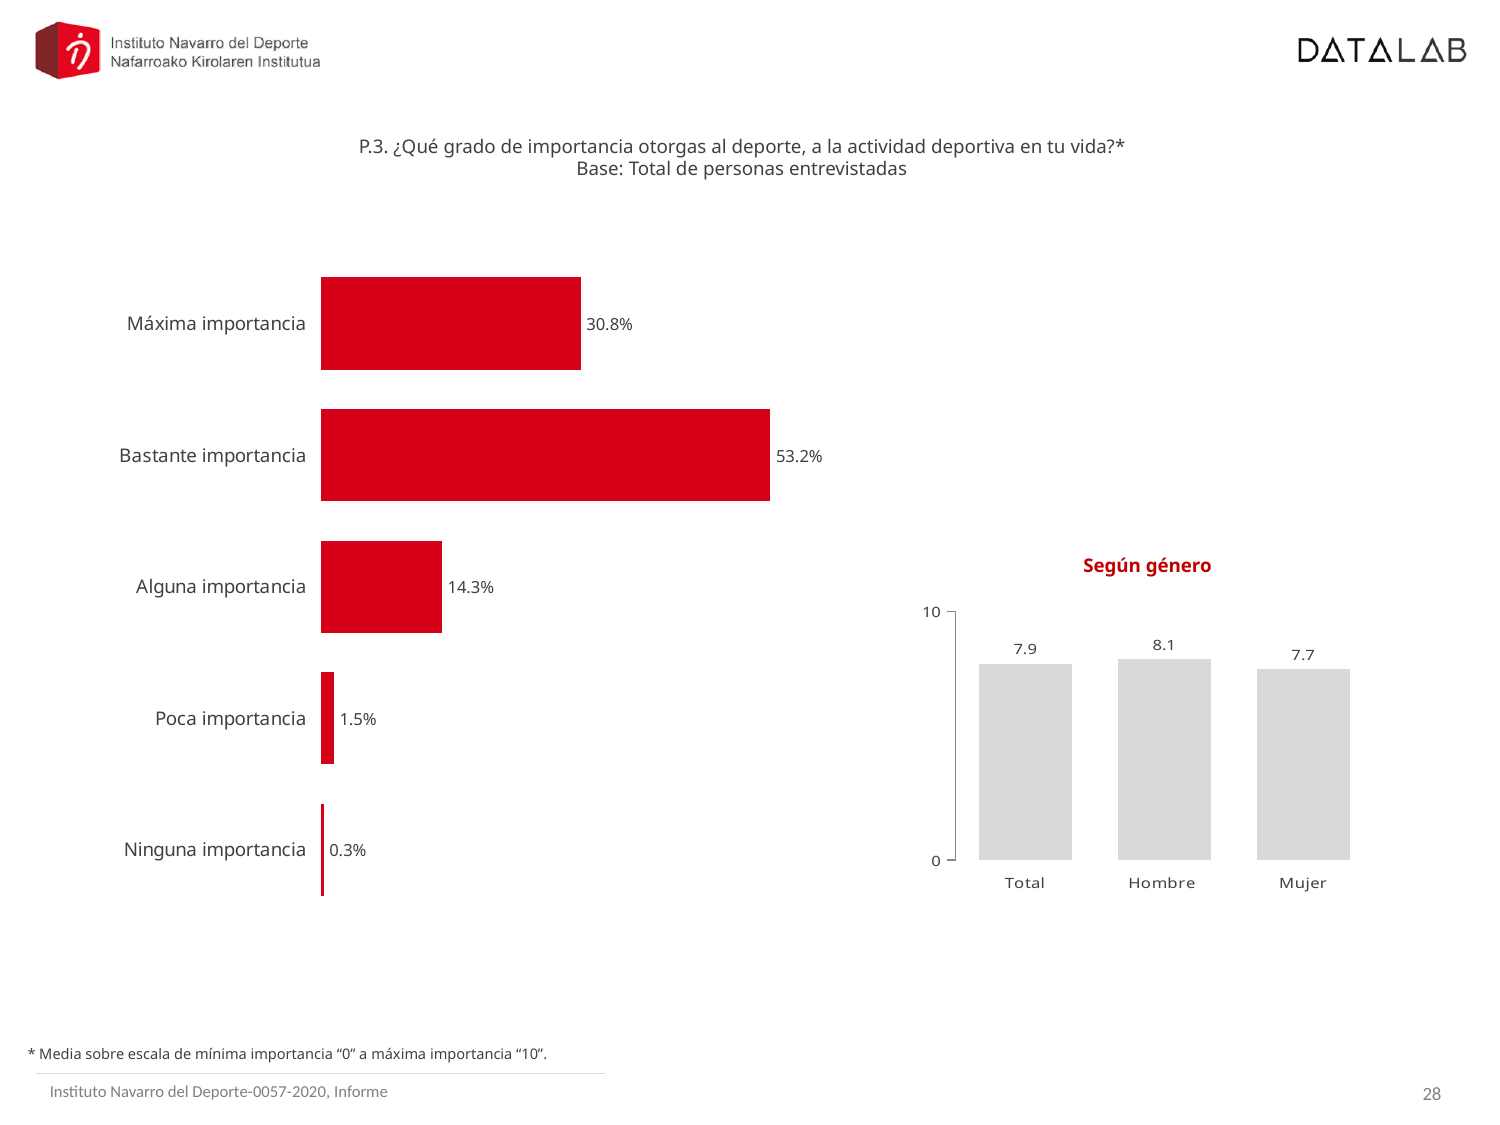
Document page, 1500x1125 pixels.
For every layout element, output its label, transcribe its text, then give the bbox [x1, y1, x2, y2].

text_box * Media sobre escala de mínima importancia “0” a máxima importancia “10”. [12, 1038, 563, 1071]
text_box P.3. ¿Qué grado de importancia otorgas al deporte, a la actividad deportiva en tu vida?* Base: Total de personas entrevistadas [65, 127, 1427, 187]
chart [25, 231, 1376, 937]
picture [1283, 0, 1481, 99]
picture [35, 16, 321, 83]
text_box Según género [971, 546, 1408, 584]
